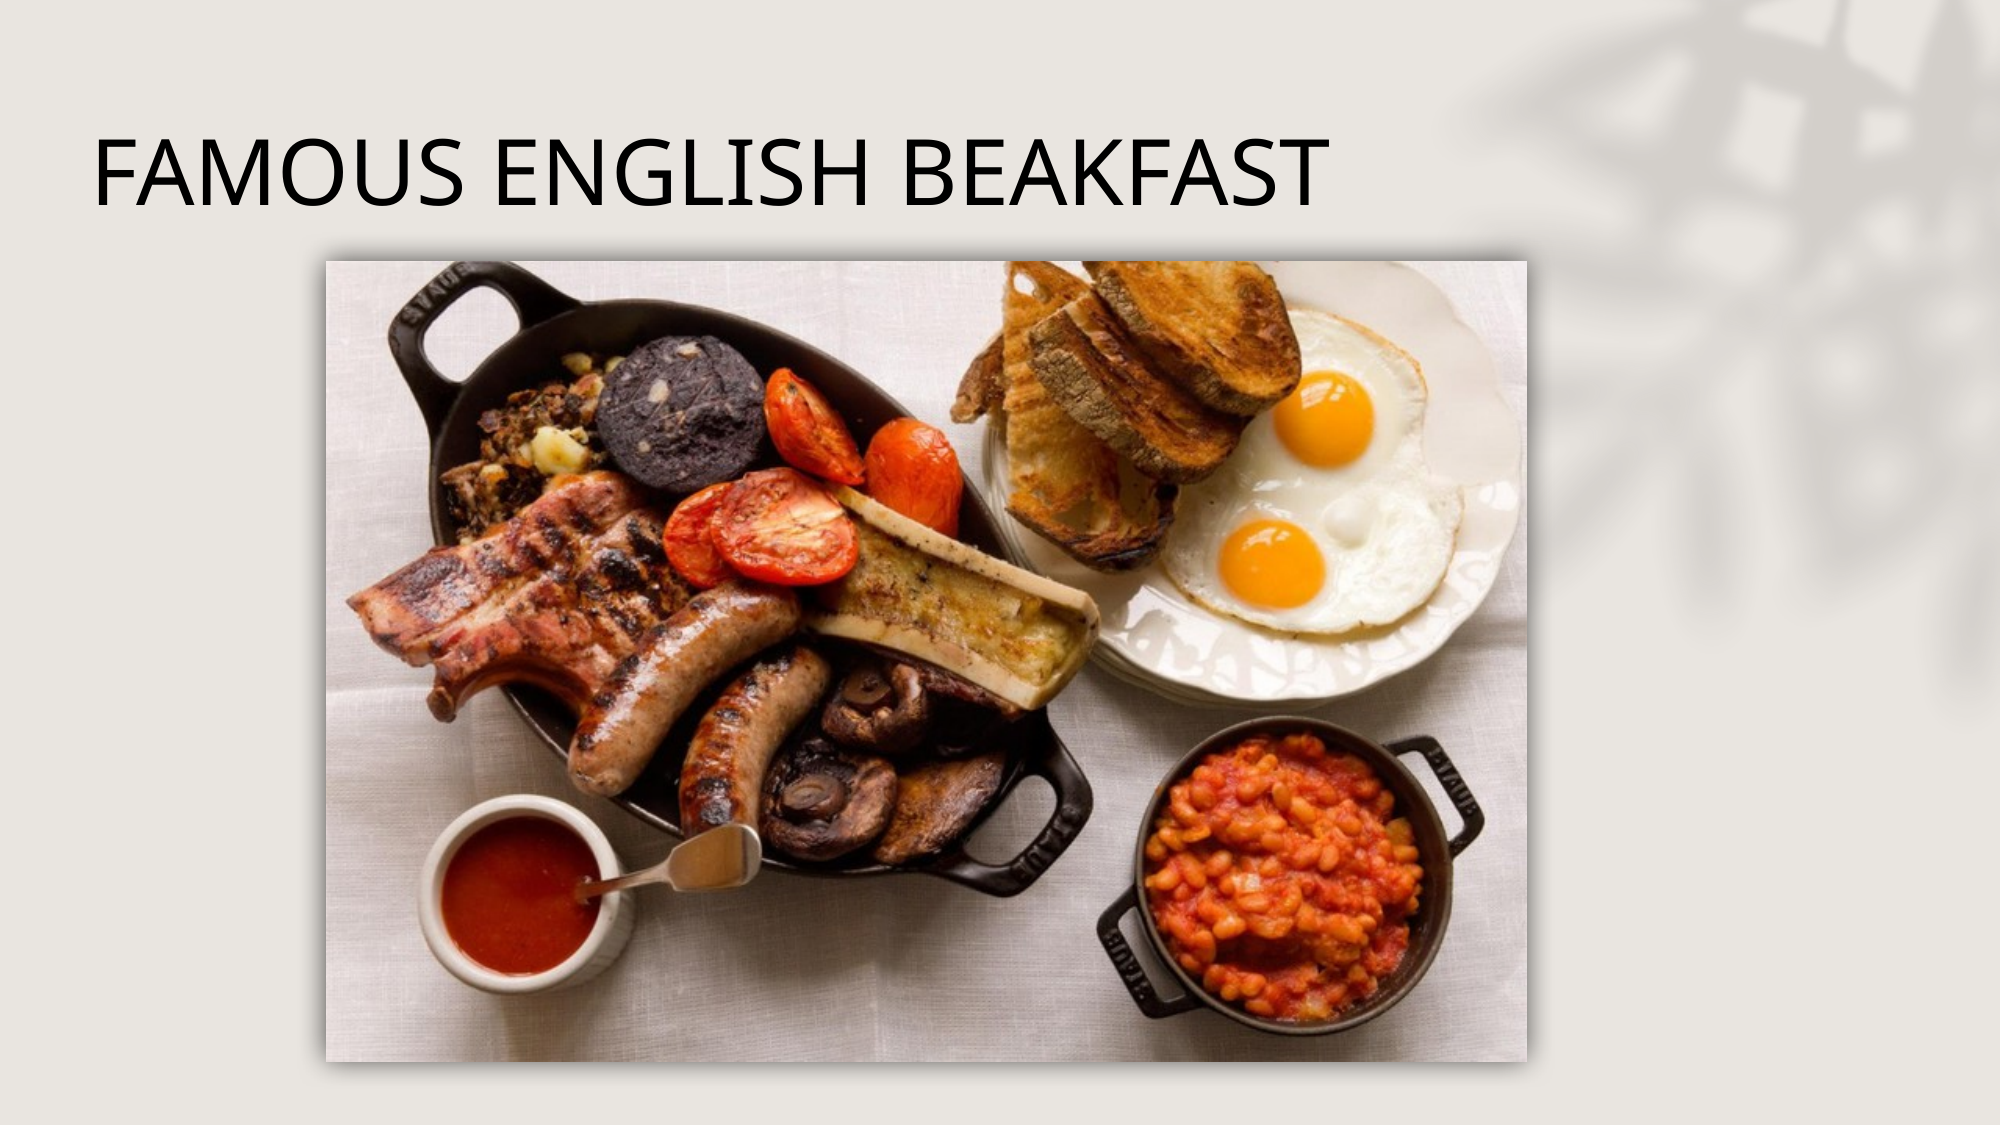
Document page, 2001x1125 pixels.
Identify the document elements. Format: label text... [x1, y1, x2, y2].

title FAMOUS ENGLISH BEAKFAST [75, 60, 1863, 278]
picture [326, 261, 1527, 1062]
